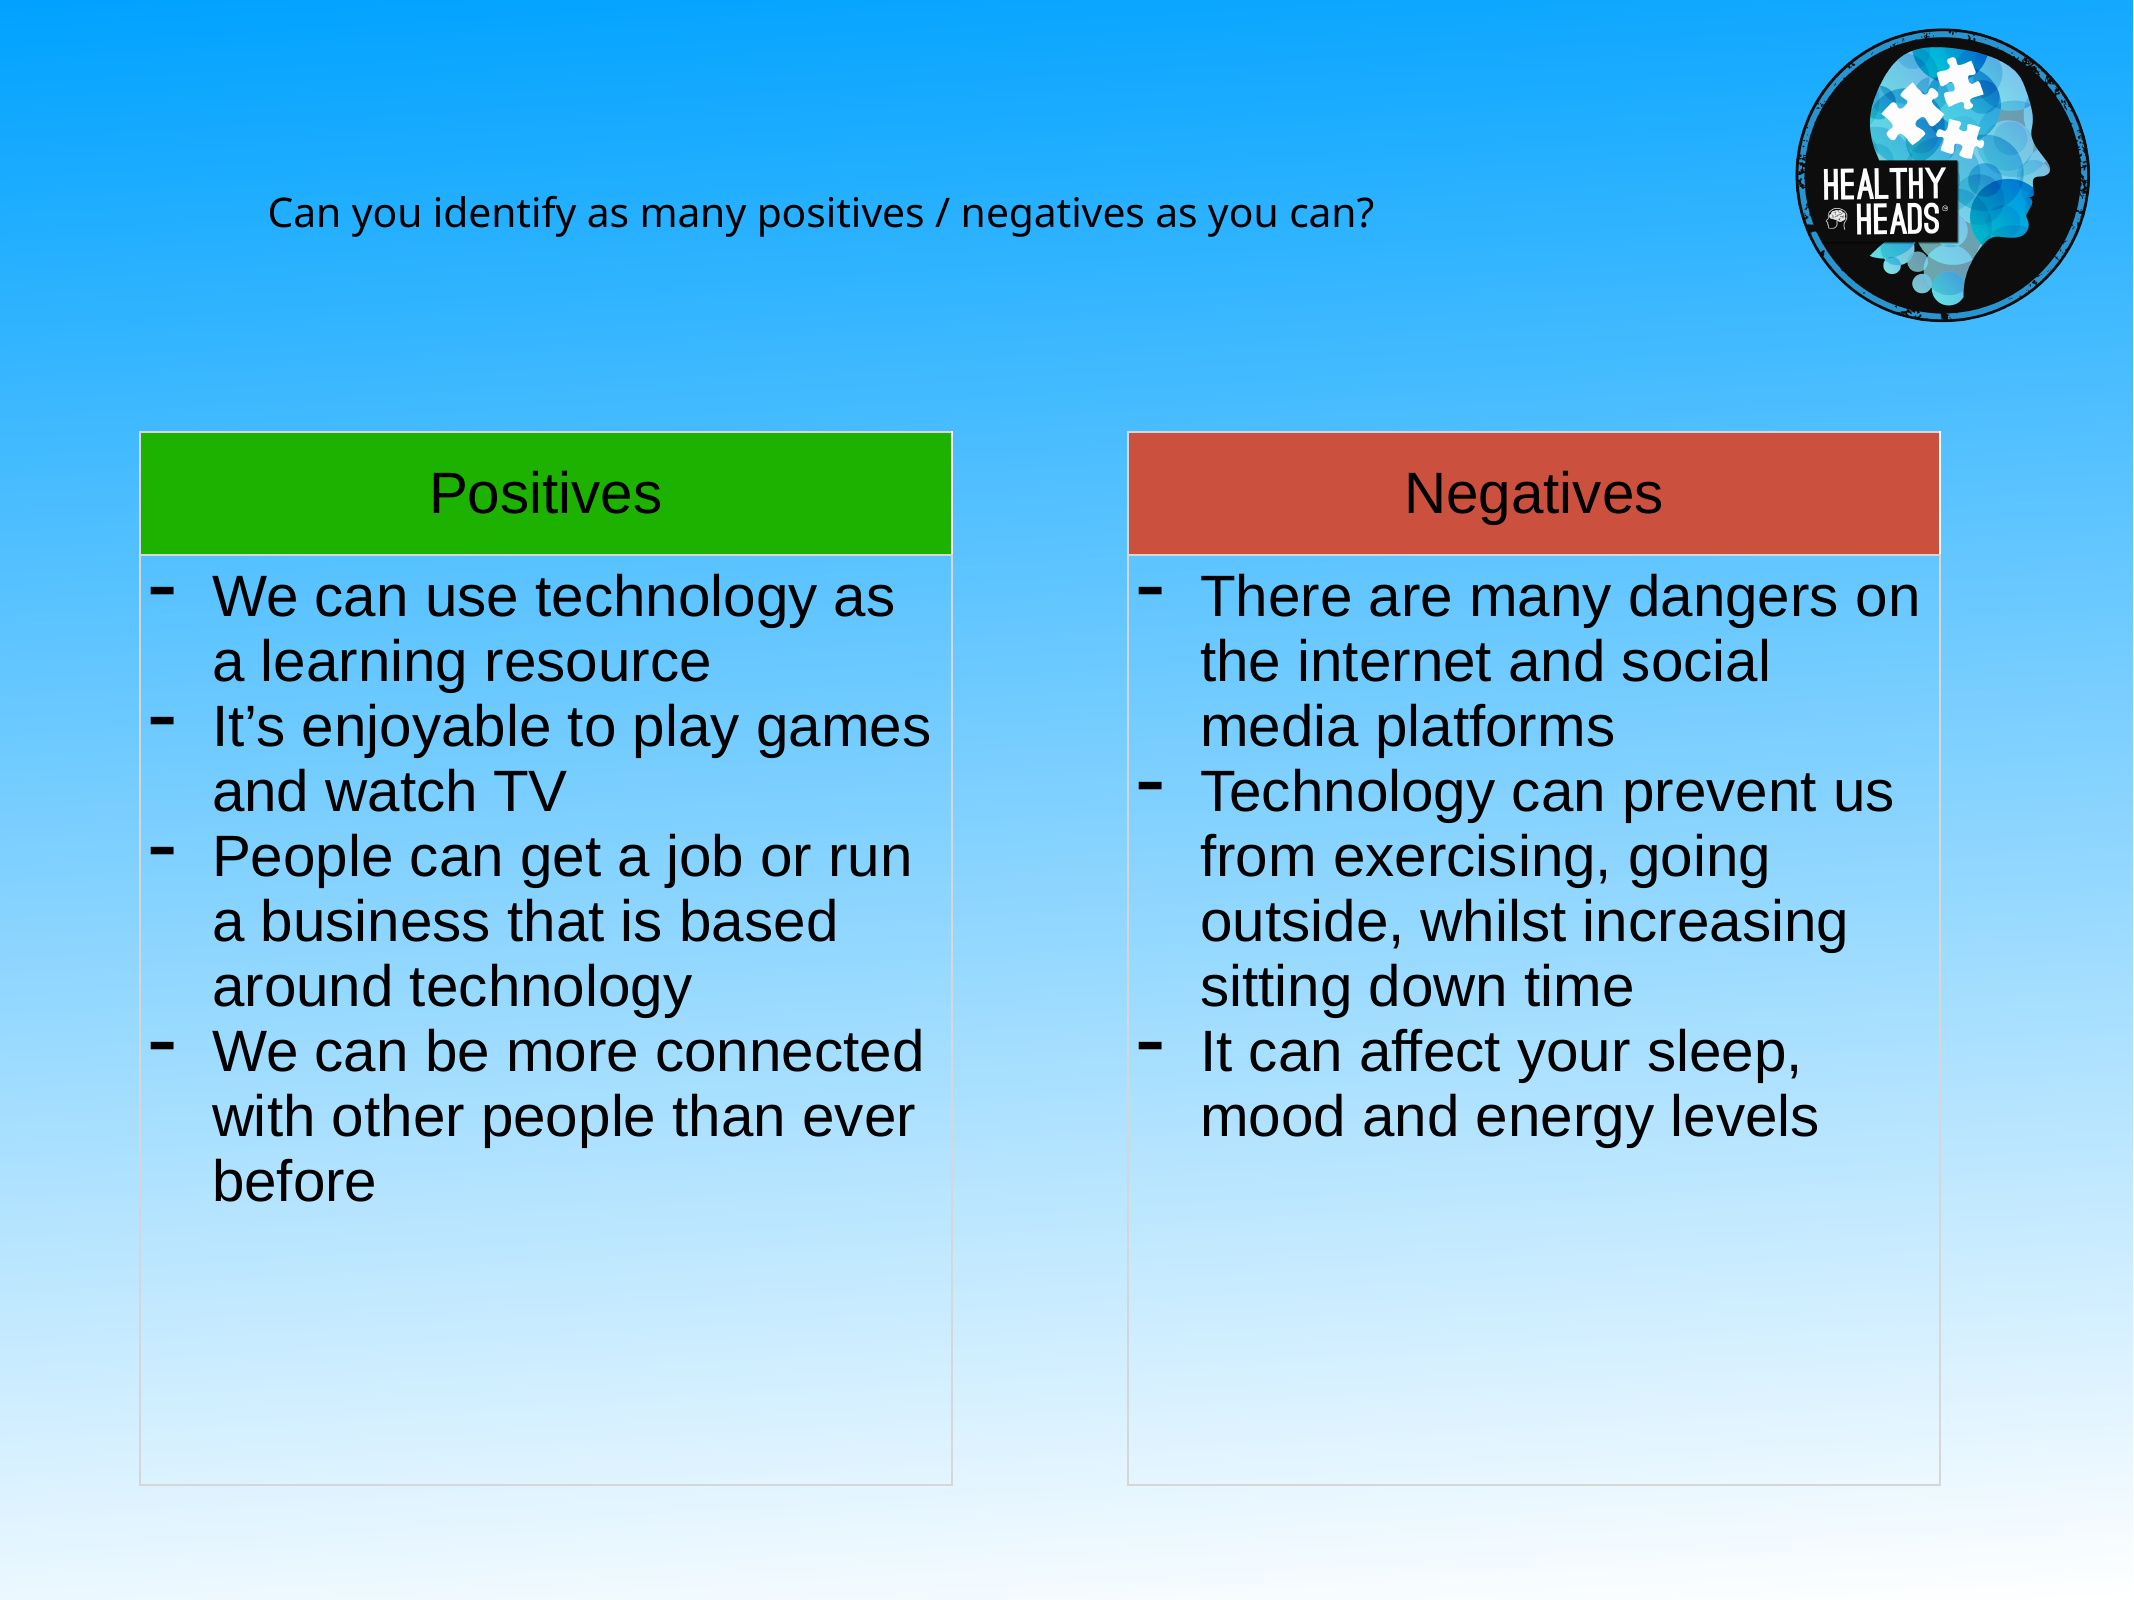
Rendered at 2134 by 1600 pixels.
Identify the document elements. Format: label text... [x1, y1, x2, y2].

table_header Positives [141, 433, 951, 554]
table_header Negatives [1129, 433, 1939, 554]
table_cell We can use technology as a learning resource It’s enjoyable to play games and watch TV People can get a job or run a business that is based around technology We can be more connected with other people than ever before [141, 556, 951, 1484]
picture [1786, 14, 2102, 340]
text_box Can you identify as many positives / negatives as you can? [130, 142, 1514, 248]
table_cell There are many dangers on the internet and social media platforms Technology can prevent us from exercising, going outside, whilst increasing sitting down time It can affect your sleep, mood and energy levels [1129, 556, 1939, 1484]
